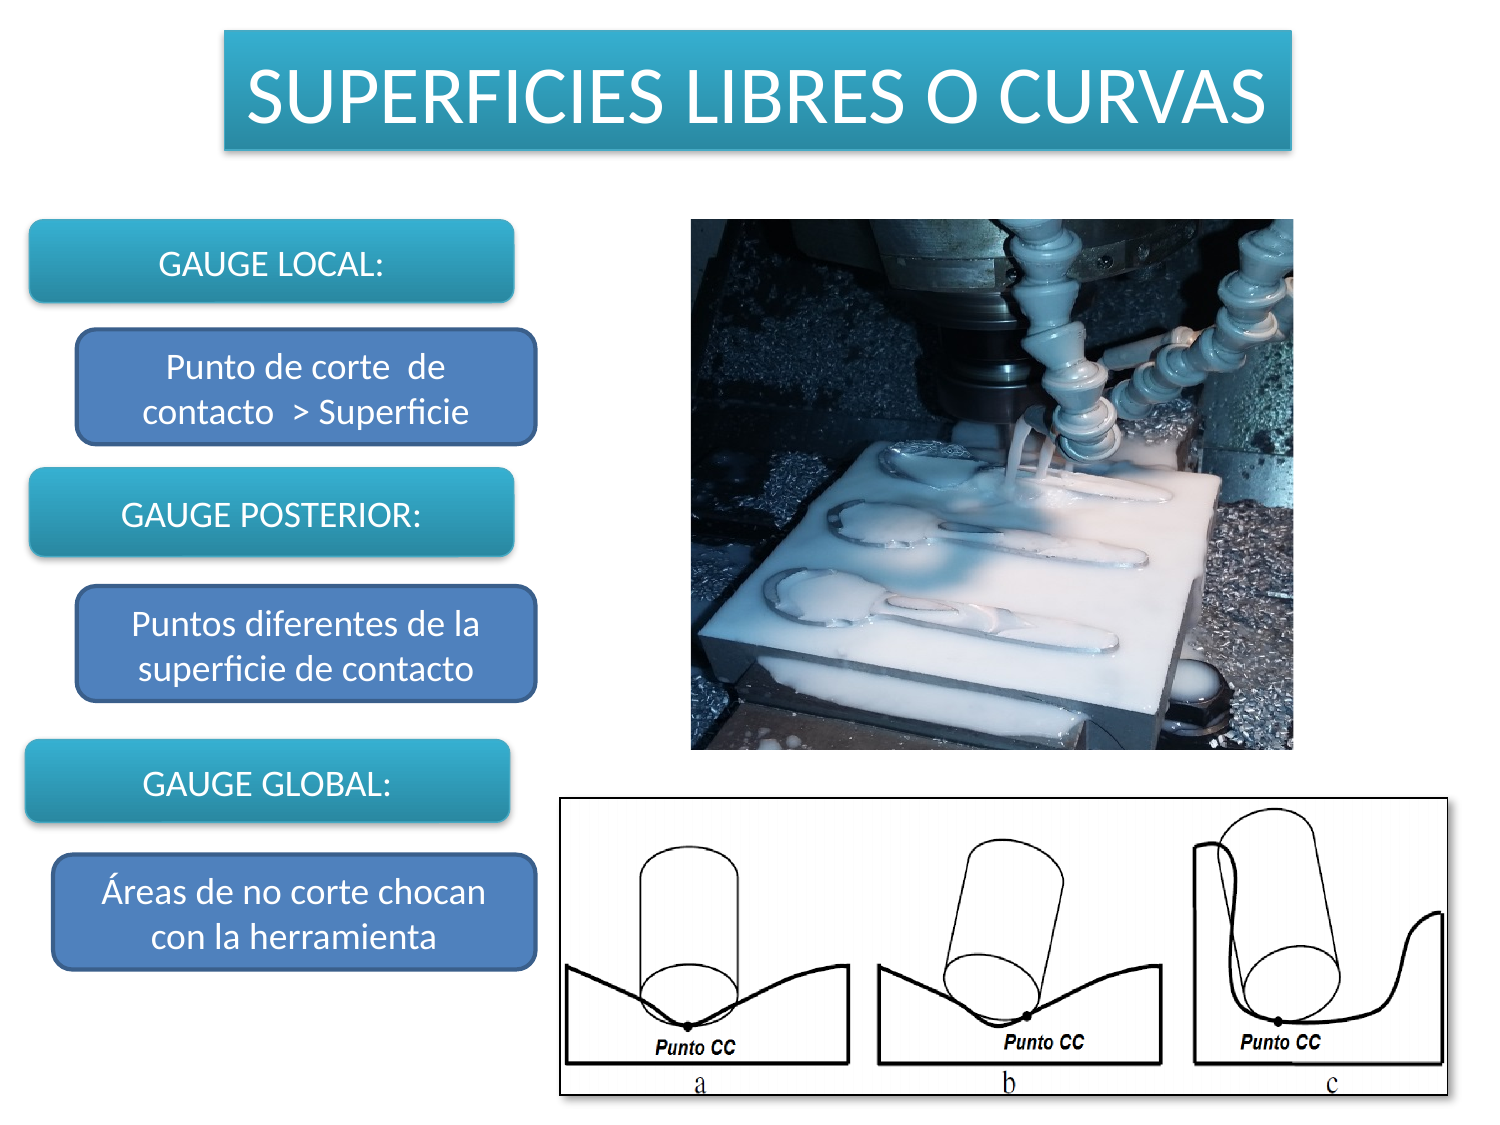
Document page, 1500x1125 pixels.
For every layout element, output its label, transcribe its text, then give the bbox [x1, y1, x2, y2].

text_box GAUGE GLOBAL: [24, 738, 511, 824]
text_box Punto de corte de contacto > Superficie [74, 327, 538, 447]
text_box Puntos diferentes de la superficie de contacto [74, 583, 538, 704]
text_box GAUGE LOCAL: [28, 219, 515, 304]
picture [690, 219, 1294, 751]
title SUPERFICIES LIBRES O CURVAS [224, 30, 1292, 151]
text_box GAUGE POSTERIOR: [28, 467, 515, 558]
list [560, 798, 1448, 1095]
text_box Áreas de no corte chocan con la herramienta [50, 852, 538, 972]
